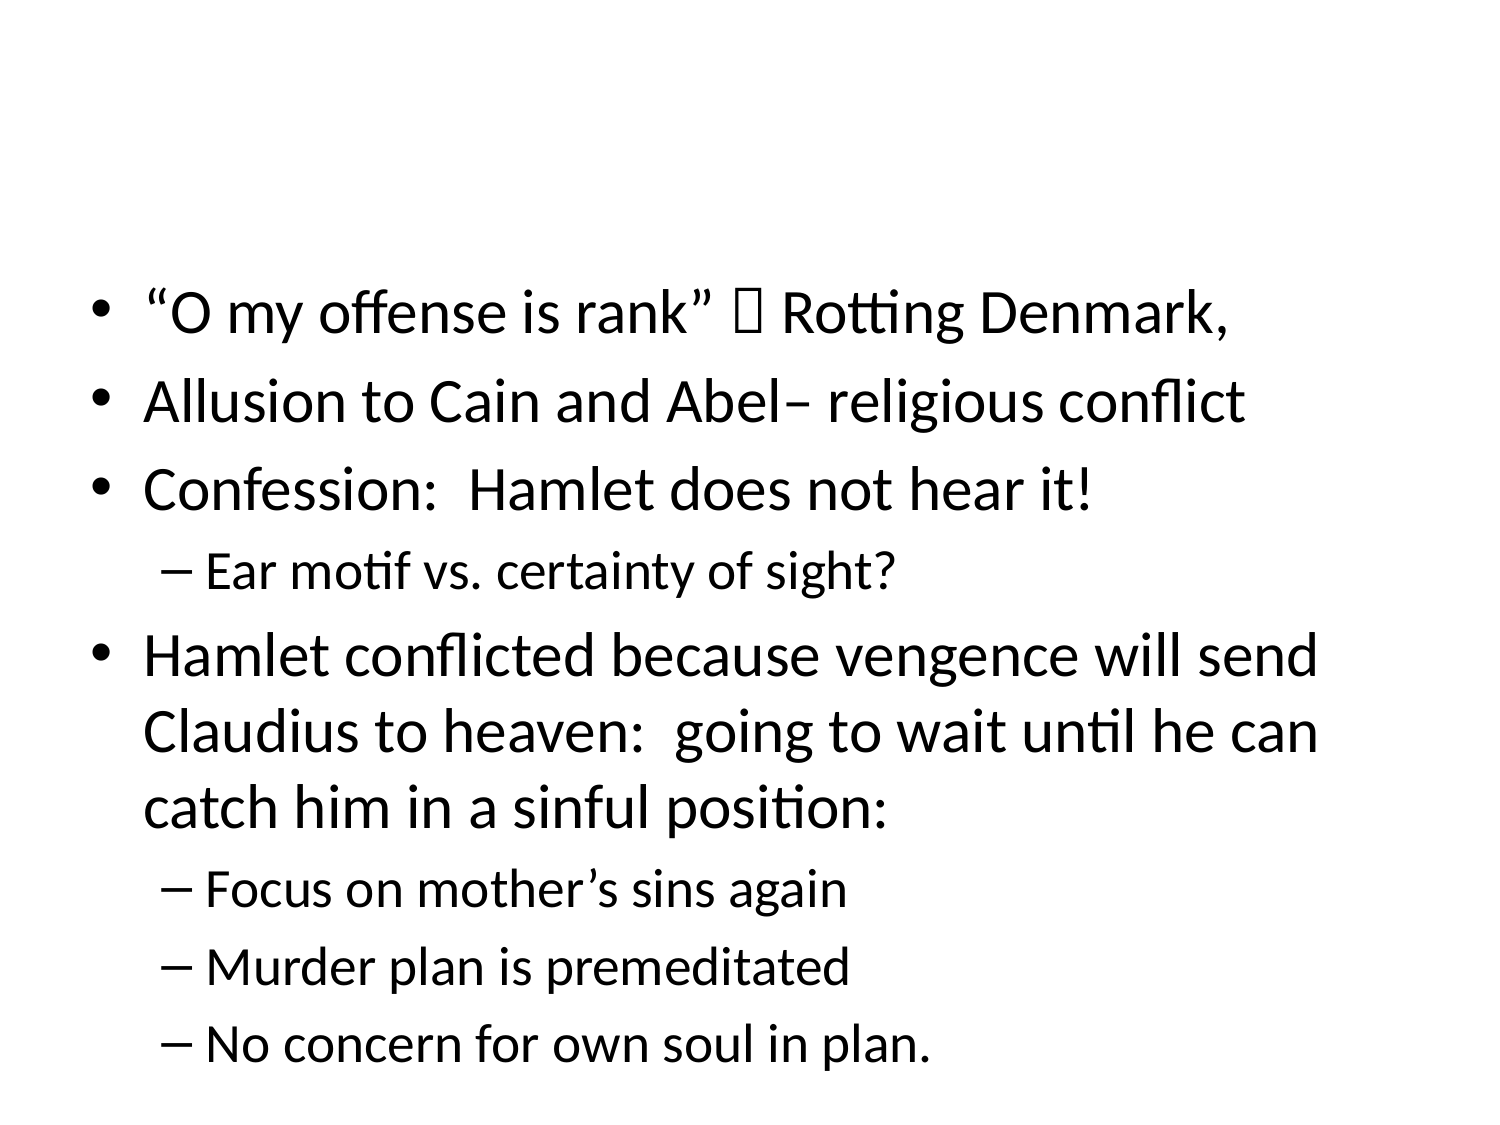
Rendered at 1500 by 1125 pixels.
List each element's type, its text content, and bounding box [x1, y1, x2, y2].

list “O my offense is rank”  Rotting Denmark, Allusion to Cain and Abel– religious conflict Confession: Hamlet does not hear it! Ear motif vs. certainty of sight? Hamlet conflicted because vengence will send Claudius to heaven: going to wait until he can catch him in a sinful position: Focus on mother’s sins again Murder plan is premeditated No concern for own soul in plan. [75, 262, 1425, 1088]
